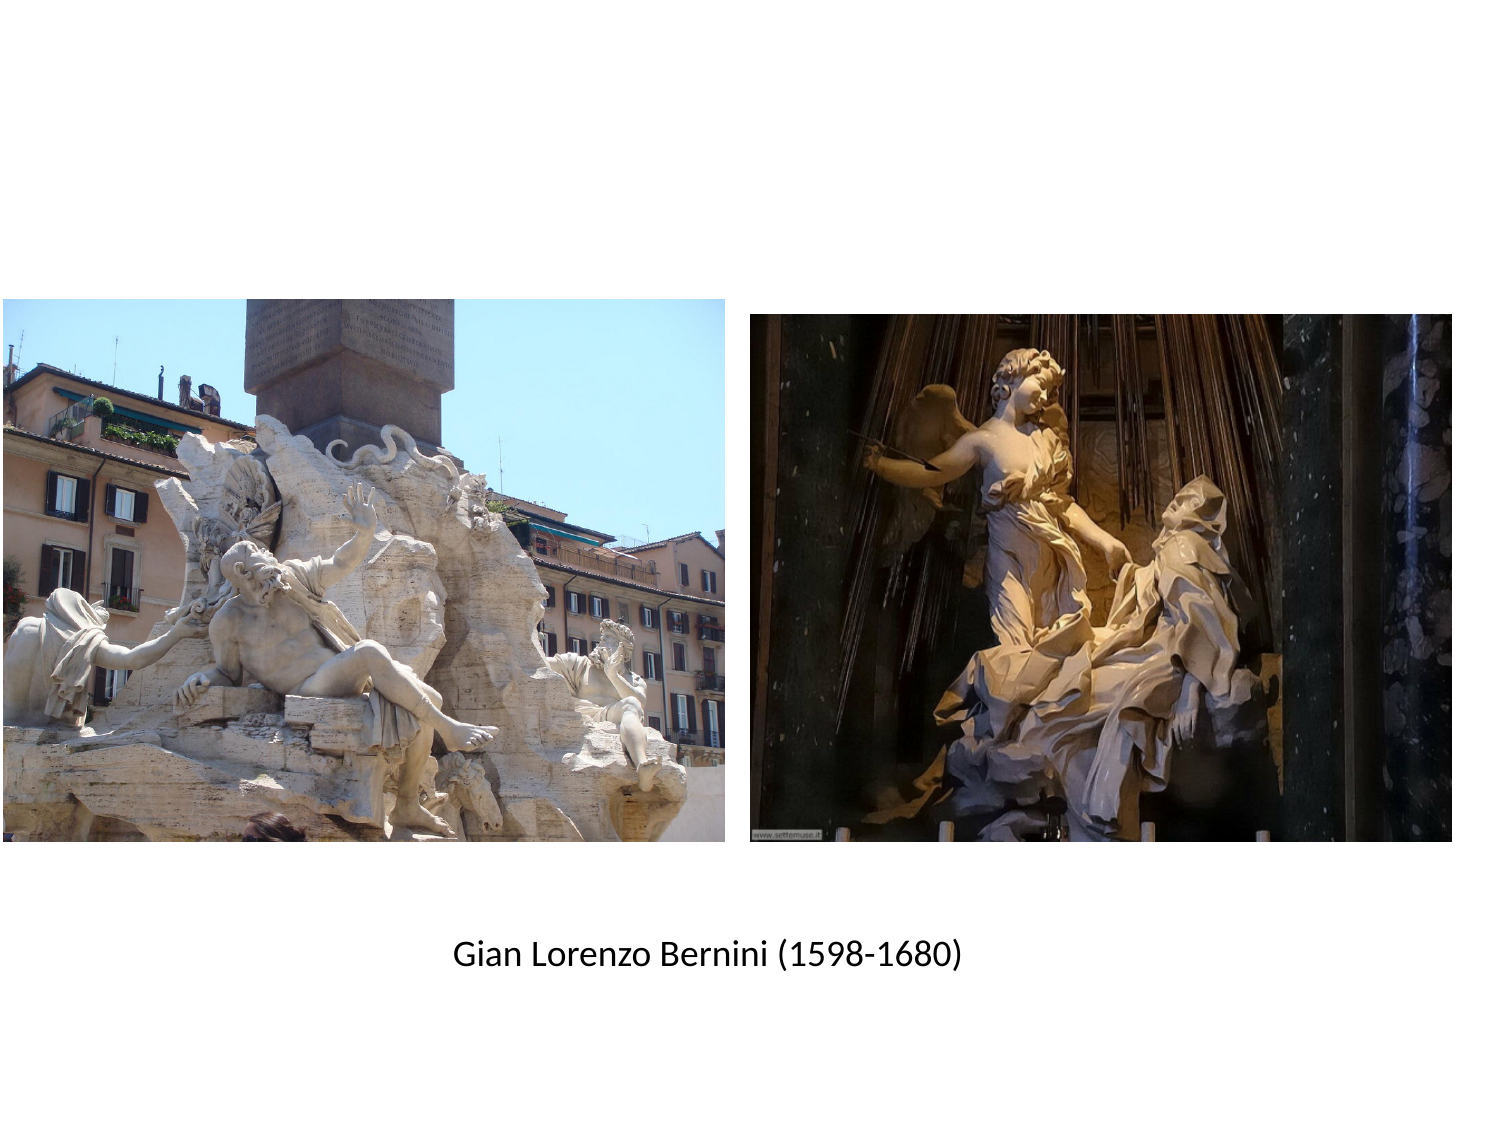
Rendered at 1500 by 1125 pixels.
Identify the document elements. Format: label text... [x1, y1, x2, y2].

picture [2, 299, 726, 842]
picture [749, 314, 1453, 842]
text_box Gian Lorenzo Bernini (1598-1680) [438, 921, 1012, 981]
